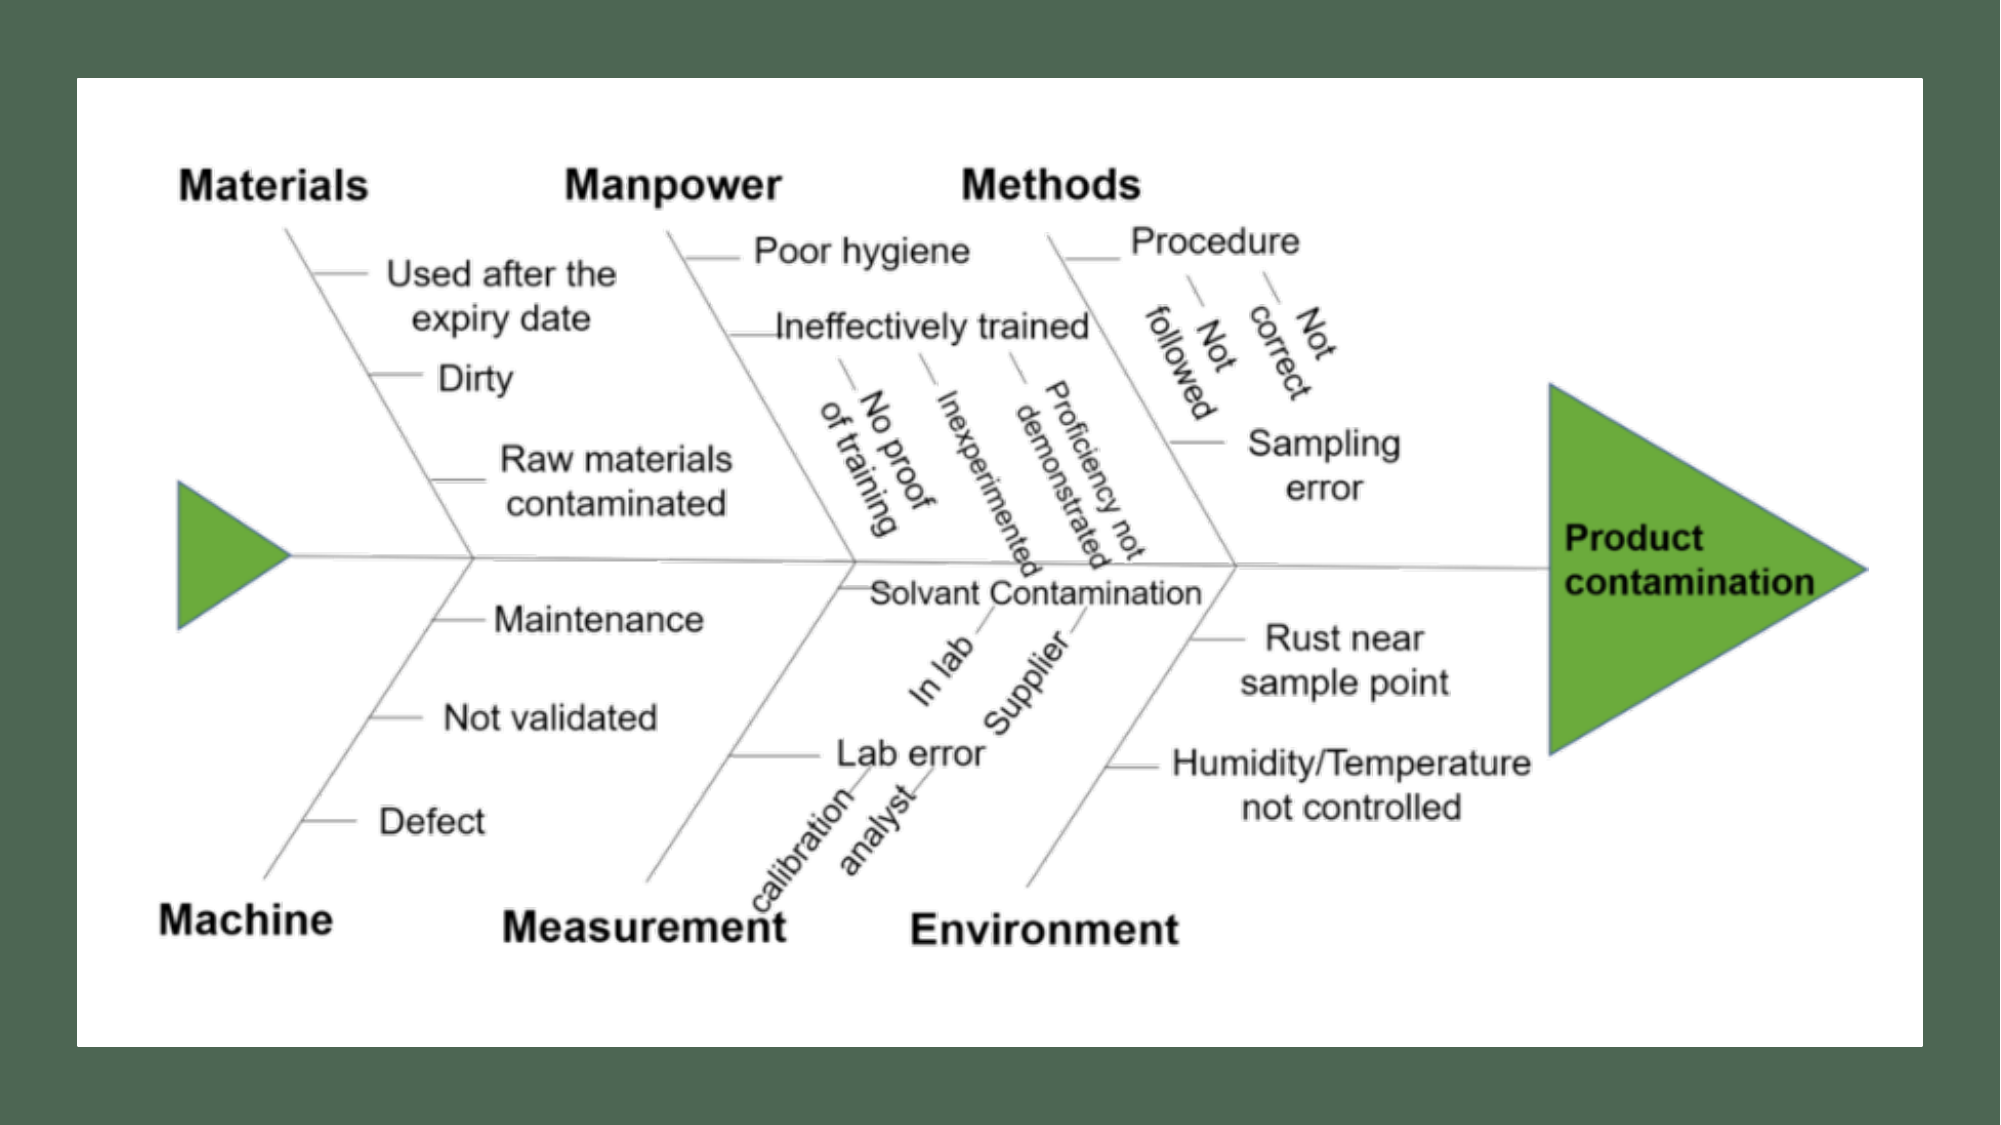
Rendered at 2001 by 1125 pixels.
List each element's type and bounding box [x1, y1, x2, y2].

text_box [77, 78, 1923, 1047]
text_box [0, 0, 2000, 1125]
list [131, 143, 1869, 982]
